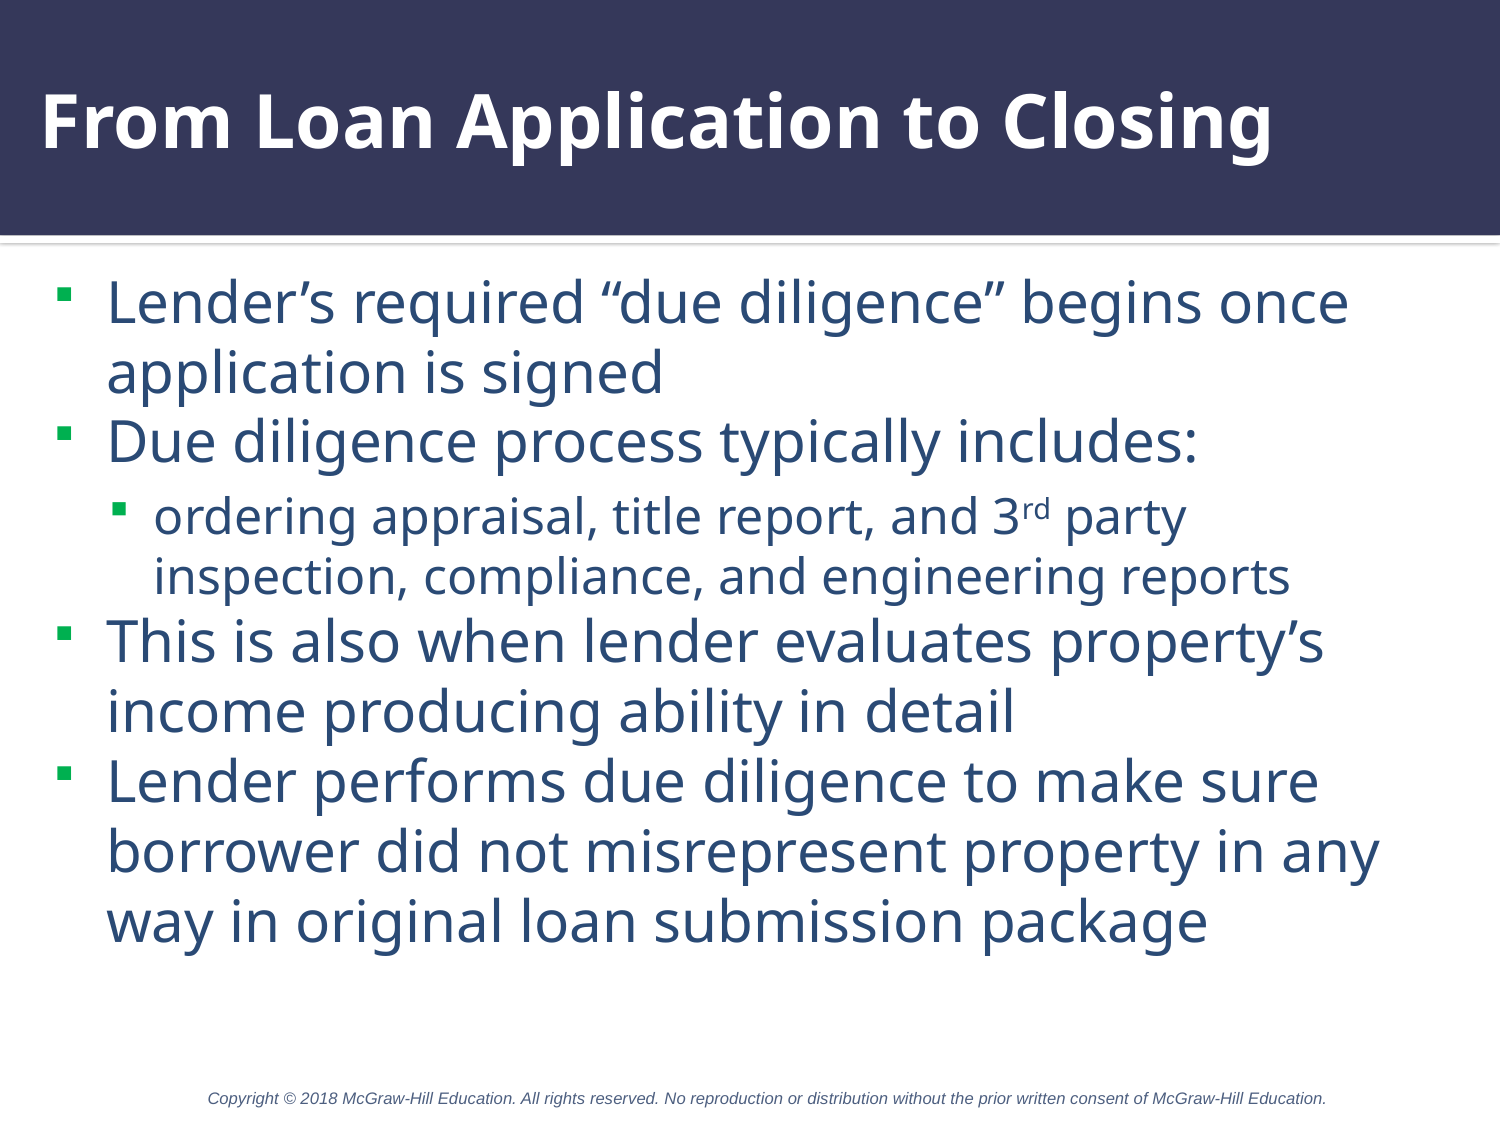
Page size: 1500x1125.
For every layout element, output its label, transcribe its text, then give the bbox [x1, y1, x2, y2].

footer Copyright © 2018 McGraw-Hill Education. All rights reserved. No reproduction or distribution without the prior written consent of McGraw-Hill Education. [200, 1062, 1337, 1108]
title From Loan Application to Closing [24, 24, 1375, 212]
list Lender’s required “due diligence” begins once application is signed Due diligence process typically includes: ordering appraisal, title report, and 3rd party inspection, compliance, and engineering reports This is also when lender evaluates property’s income producing ability in detail Lender performs due diligence to make sure borrower did not misrepresent property in any way in original loan submission package [24, 249, 1413, 1075]
